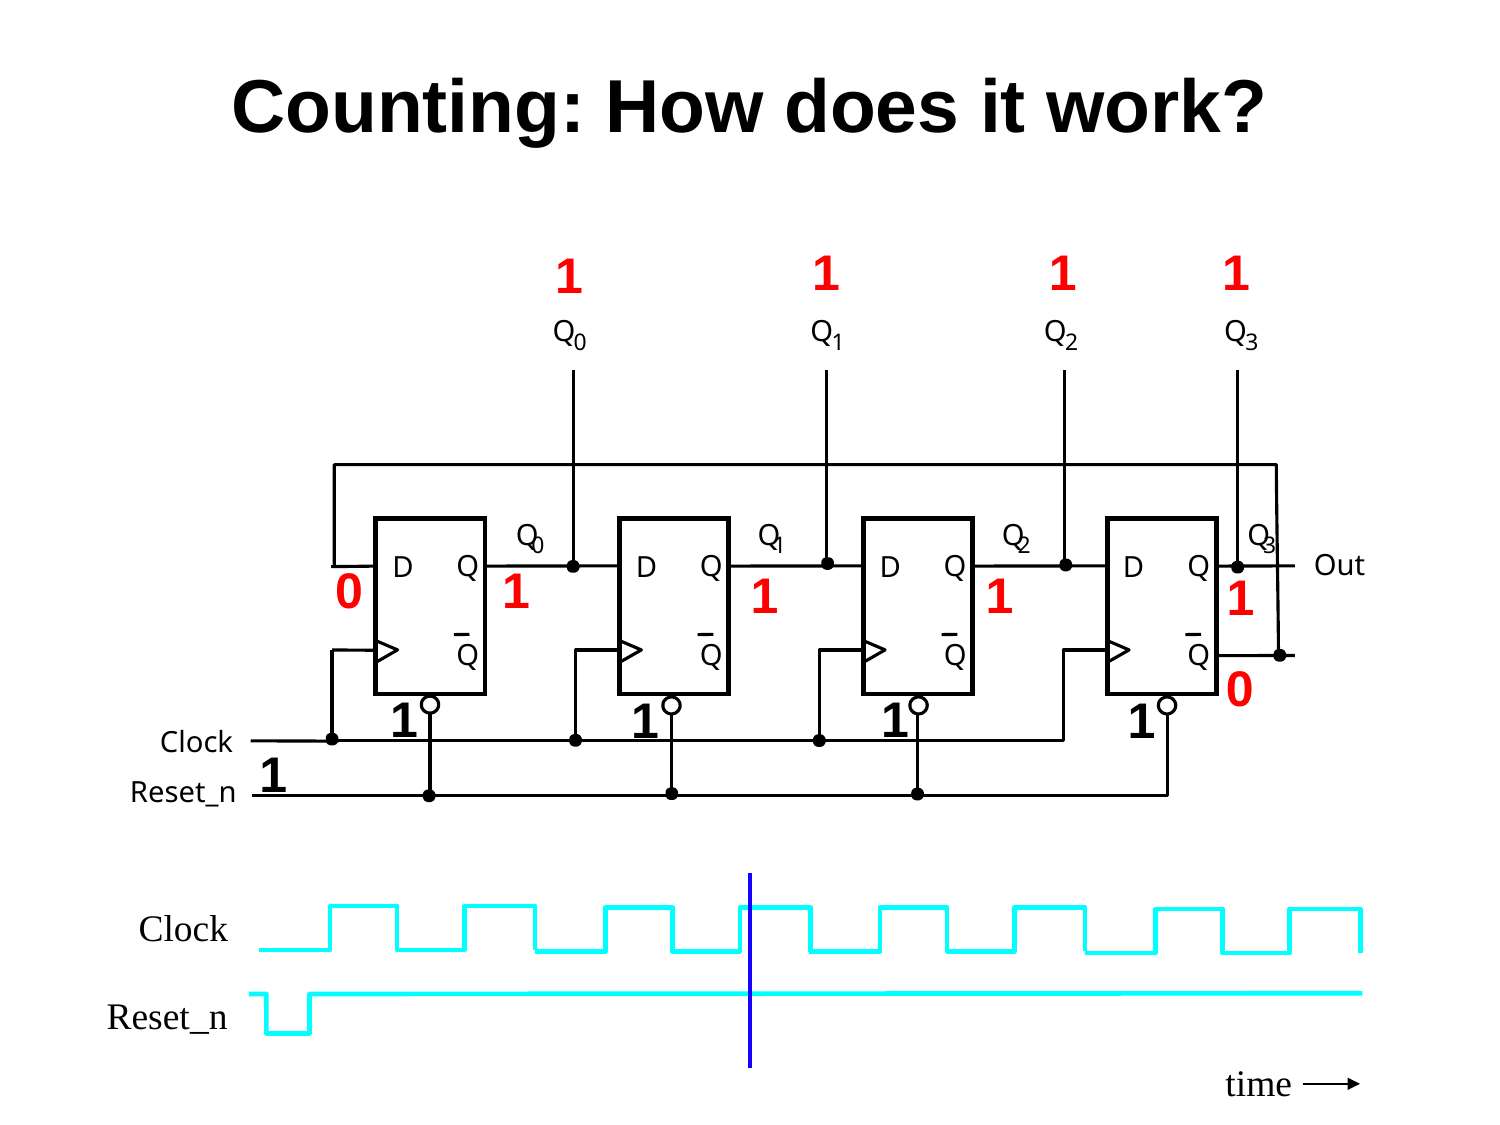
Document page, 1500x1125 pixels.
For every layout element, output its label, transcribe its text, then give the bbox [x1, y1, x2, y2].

text_box Counting: How does it work? [0, 50, 1500, 163]
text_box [135, 232, 1376, 811]
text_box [94, 872, 1363, 1113]
